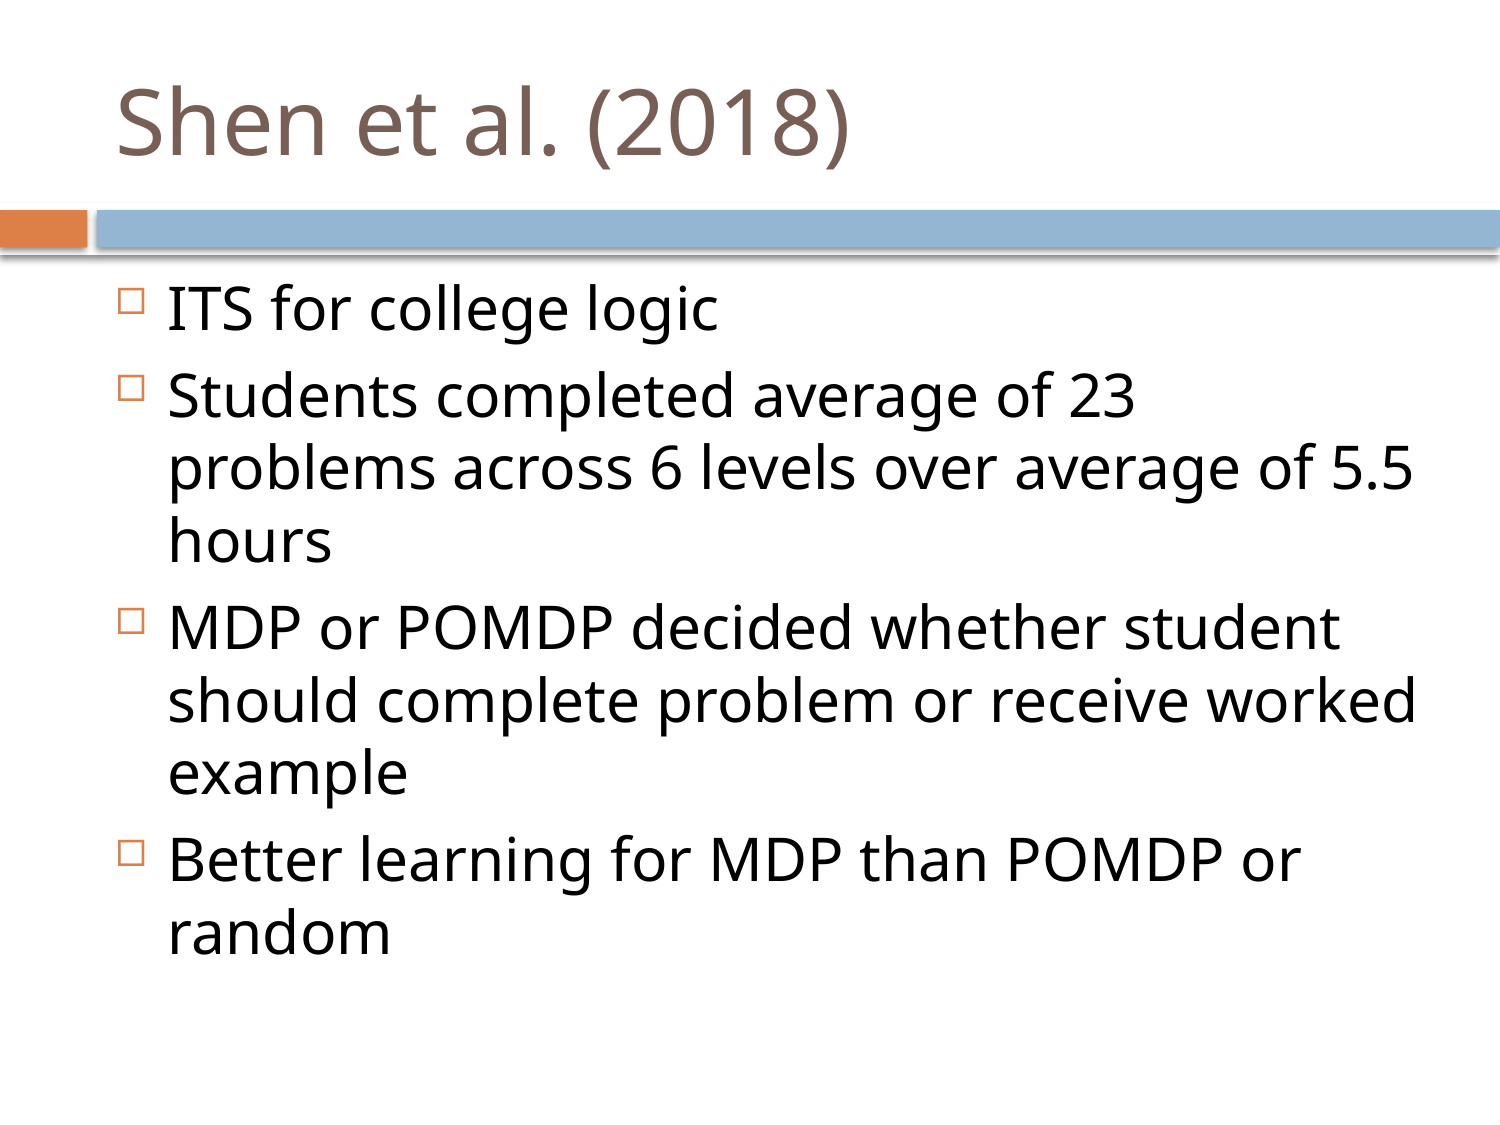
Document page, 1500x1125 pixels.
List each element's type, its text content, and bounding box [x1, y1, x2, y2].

list ITS for college logic Students completed average of 23 problems across 6 levels over average of 5.5 hours MDP or POMDP decided whether student should complete problem or receive worked example Better learning for MDP than POMDP or random [100, 262, 1438, 1000]
title Shen et al. (2018) [100, 37, 1438, 200]
